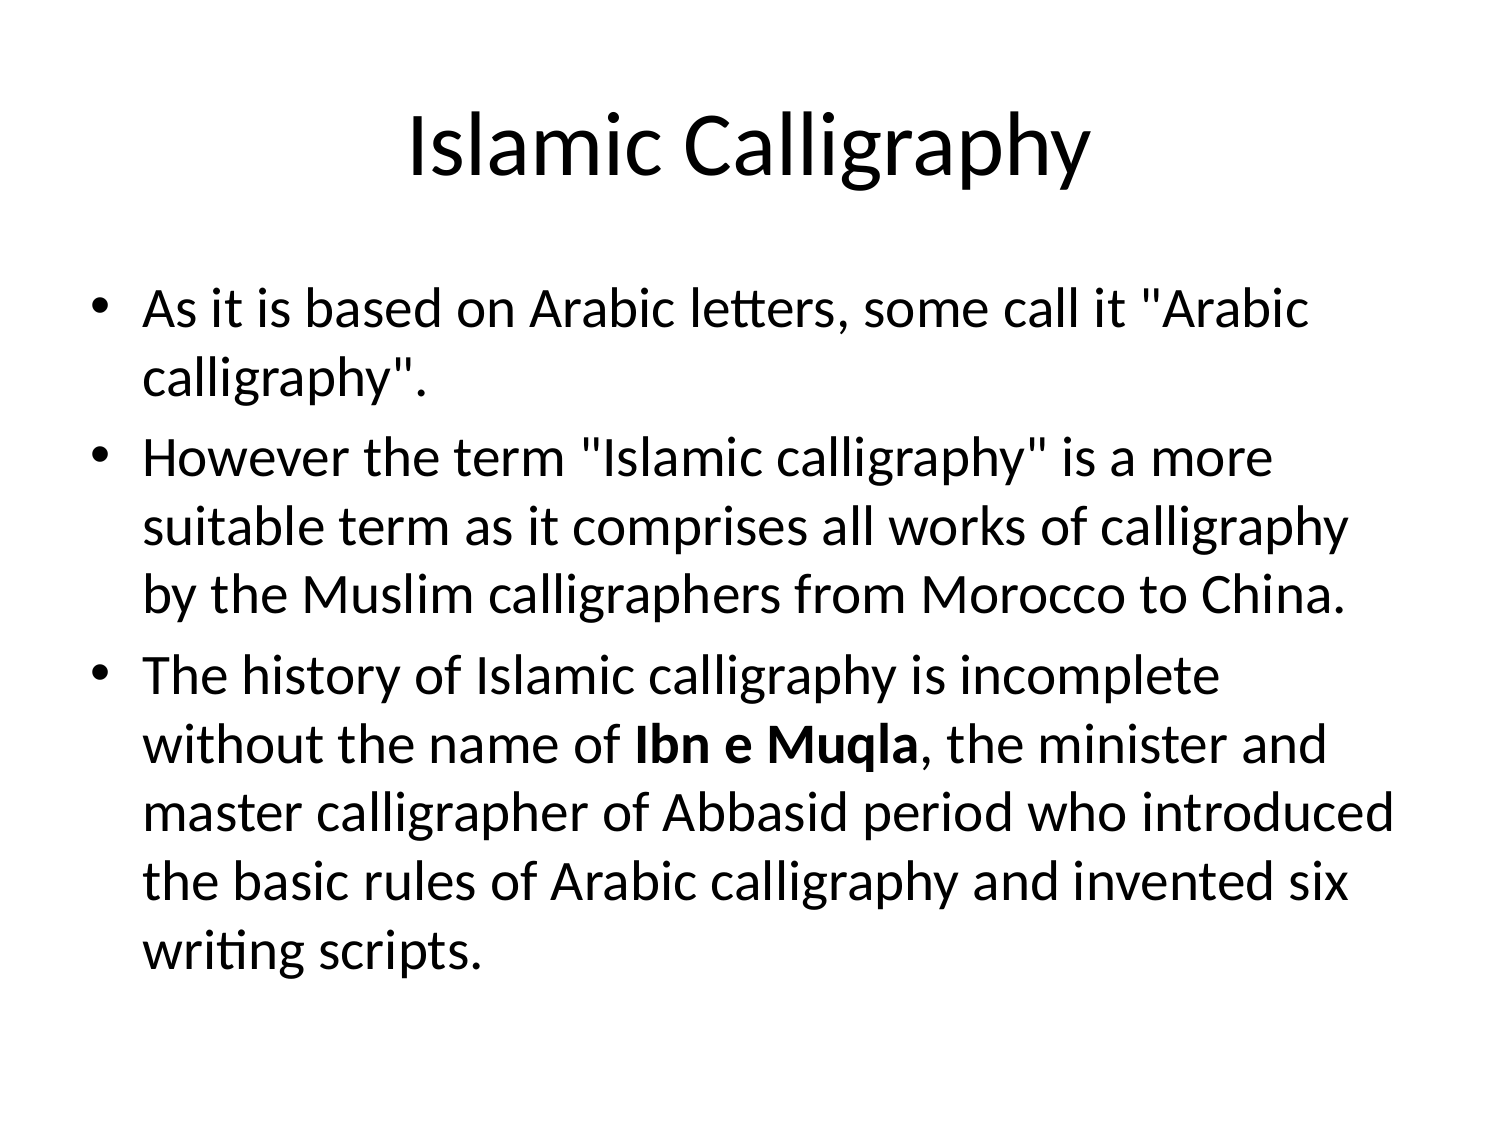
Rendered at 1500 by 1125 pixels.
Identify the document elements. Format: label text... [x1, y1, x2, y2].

list As it is based on Arabic letters, some call it "Arabic calligraphy". However the term "Islamic calligraphy" is a more suitable term as it comprises all works of calligraphy by the Muslim calligraphers from Morocco to China. The history of Islamic calligraphy is incomplete without the name of Ibn e Muqla, the minister and master calligrapher of Abbasid period who introduced the basic rules of Arabic calligraphy and invented six writing scripts. [75, 262, 1425, 1005]
title Islamic Calligraphy [75, 45, 1425, 233]
